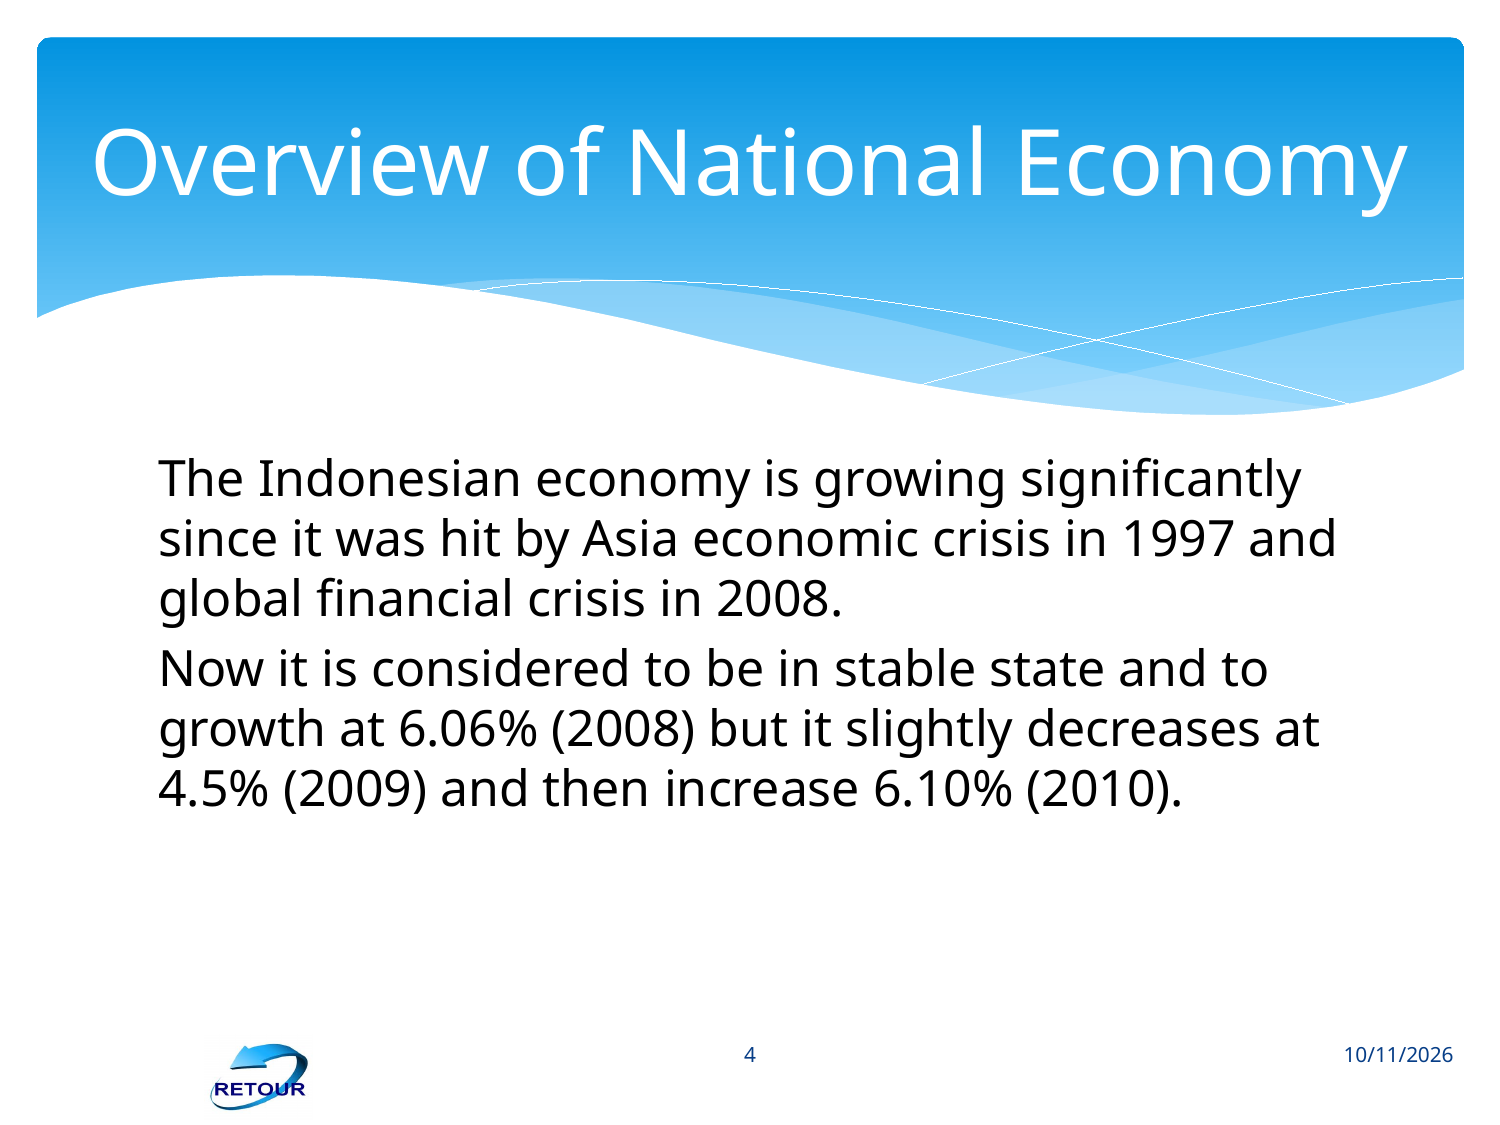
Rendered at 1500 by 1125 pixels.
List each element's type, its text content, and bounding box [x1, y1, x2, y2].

list The Indonesian economy is growing significantly since it was hit by Asia economic crisis in 1997 and global financial crisis in 2008. Now it is considered to be in stable state and to growth at 6.06% (2008) but it slightly decreases at 4.5% (2009) and then increase 6.10% (2010). [143, 438, 1359, 882]
picture [204, 1034, 314, 1121]
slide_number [847, 1025, 1469, 1086]
title Overview of National Economy [75, 55, 1425, 261]
slide_number 4 [654, 1025, 846, 1086]
